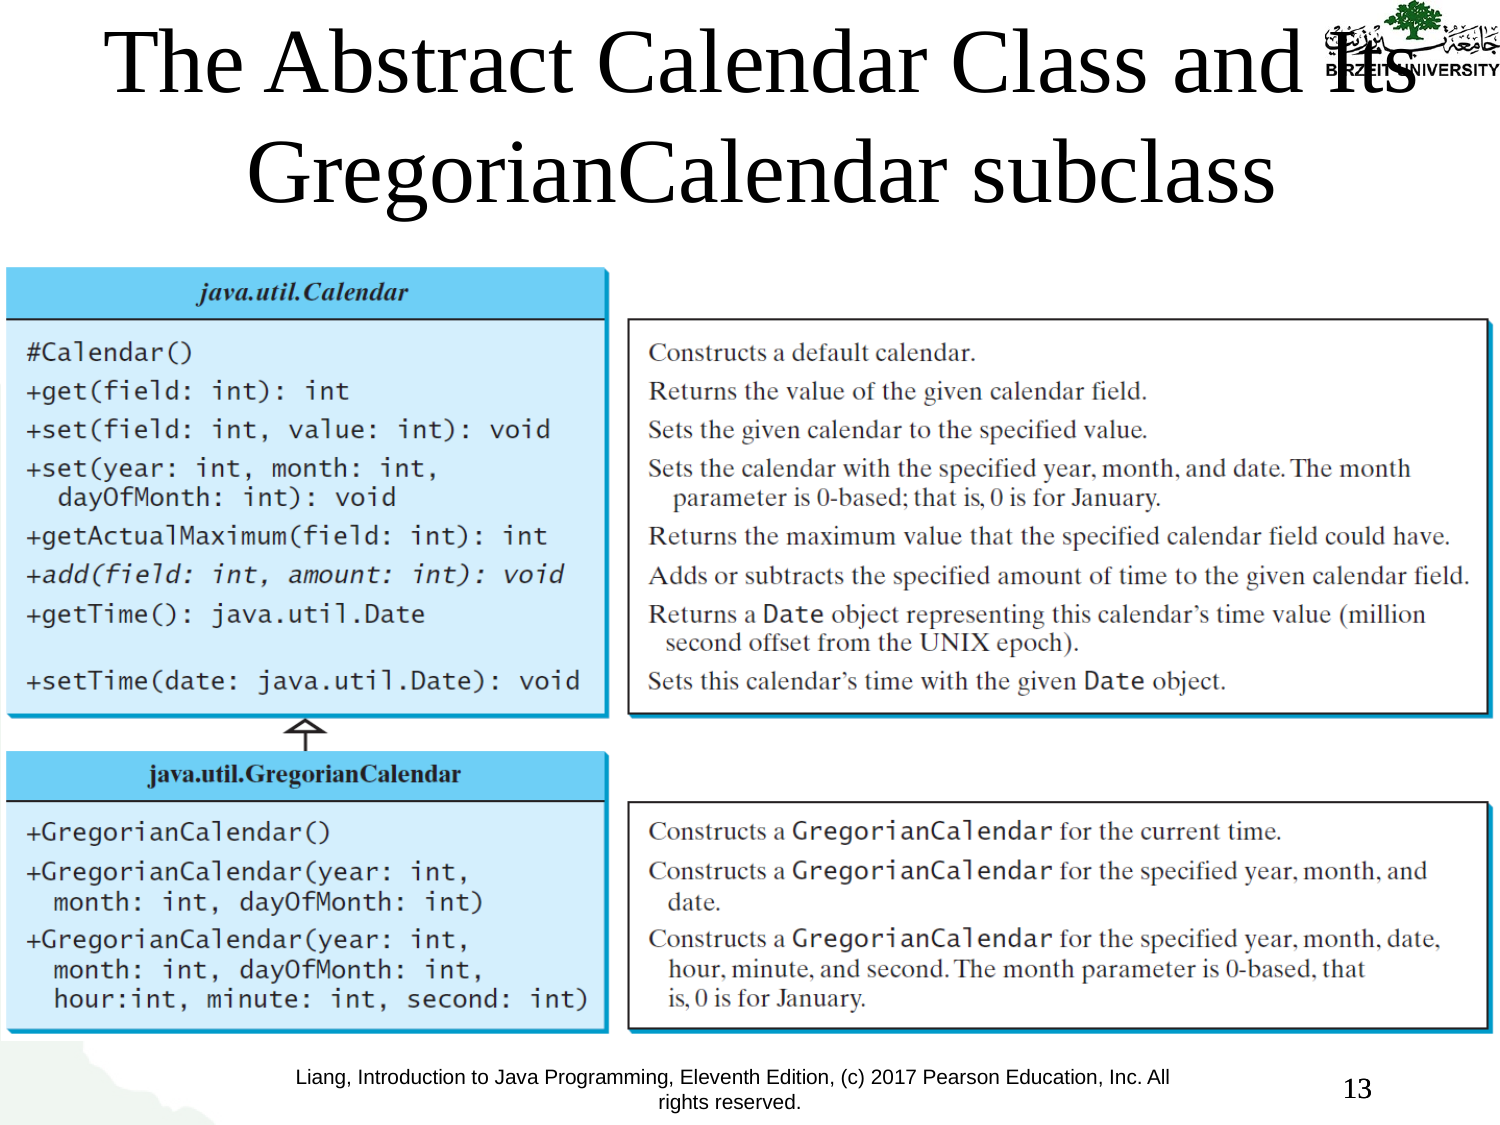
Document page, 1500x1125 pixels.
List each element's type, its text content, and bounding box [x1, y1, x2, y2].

picture [1325, 0, 1500, 24]
picture [1, 262, 1499, 1041]
title The Abstract Calendar Class and Its GregorianCalendar subclass [24, 24, 1500, 197]
text_box 13 [1074, 1049, 1388, 1125]
